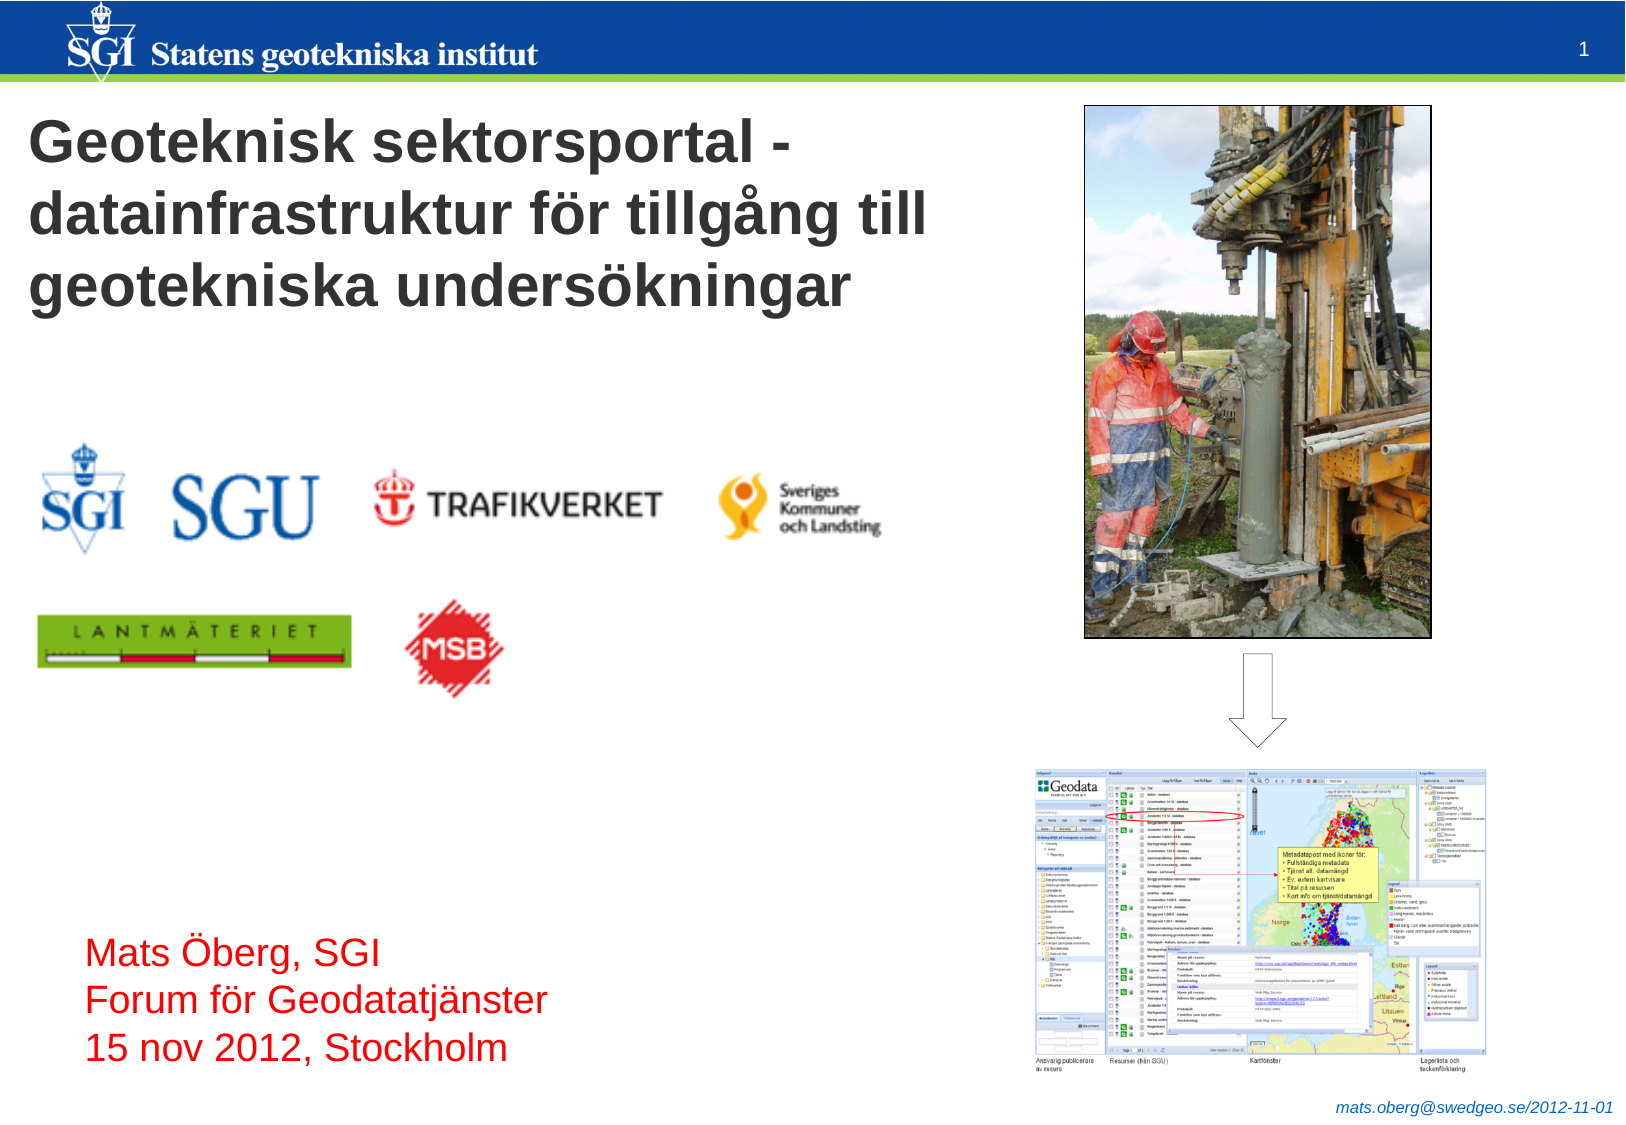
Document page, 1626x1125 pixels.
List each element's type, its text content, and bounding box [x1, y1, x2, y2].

picture [1030, 765, 1489, 1074]
text_box [1228, 653, 1287, 748]
text_box Mats Öberg, SGI Forum för Geodatatjänster 15 nov 2012, Stockholm [69, 919, 575, 1077]
picture [41, 442, 916, 568]
text_box Geoteknisk sektorsportal - datainfrastruktur för tillgång till geotekniska undersökningar [12, 93, 1222, 400]
picture [0, 0, 1625, 82]
picture [5, 580, 508, 701]
picture [1085, 106, 1431, 638]
